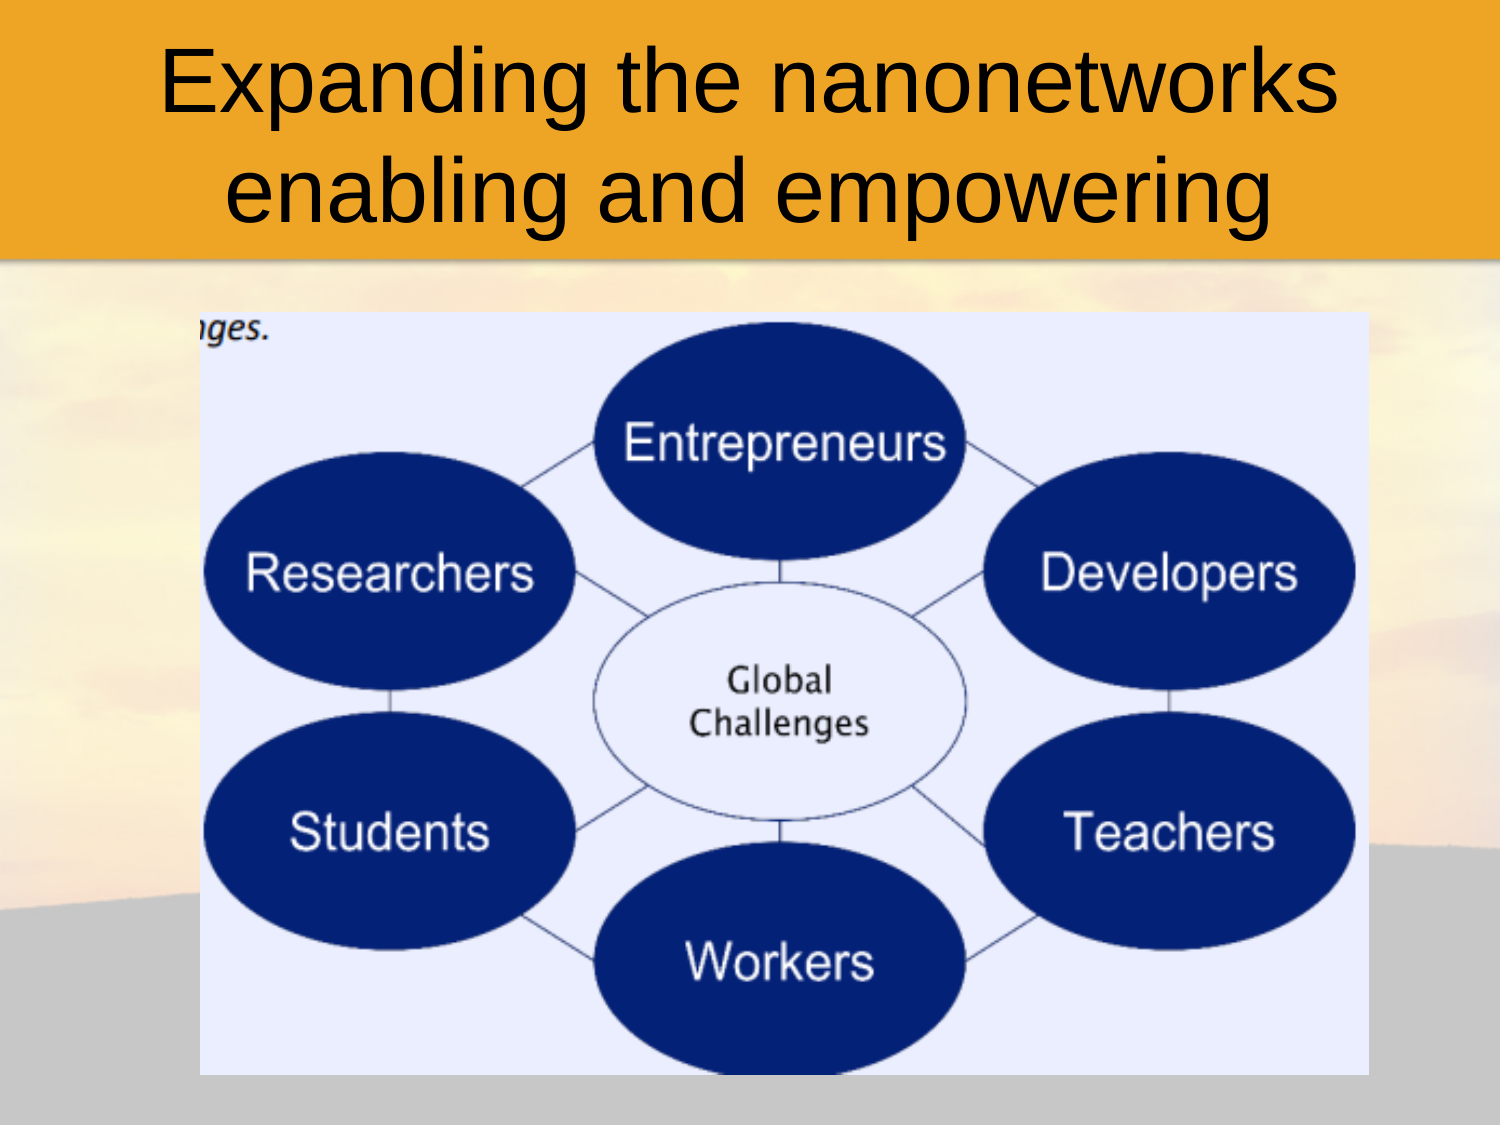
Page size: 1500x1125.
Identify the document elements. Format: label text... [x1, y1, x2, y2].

title Expanding the nanonetworks enabling and empowering [75, 37, 1425, 225]
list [199, 312, 1369, 1075]
picture [0, 0, 1500, 1125]
